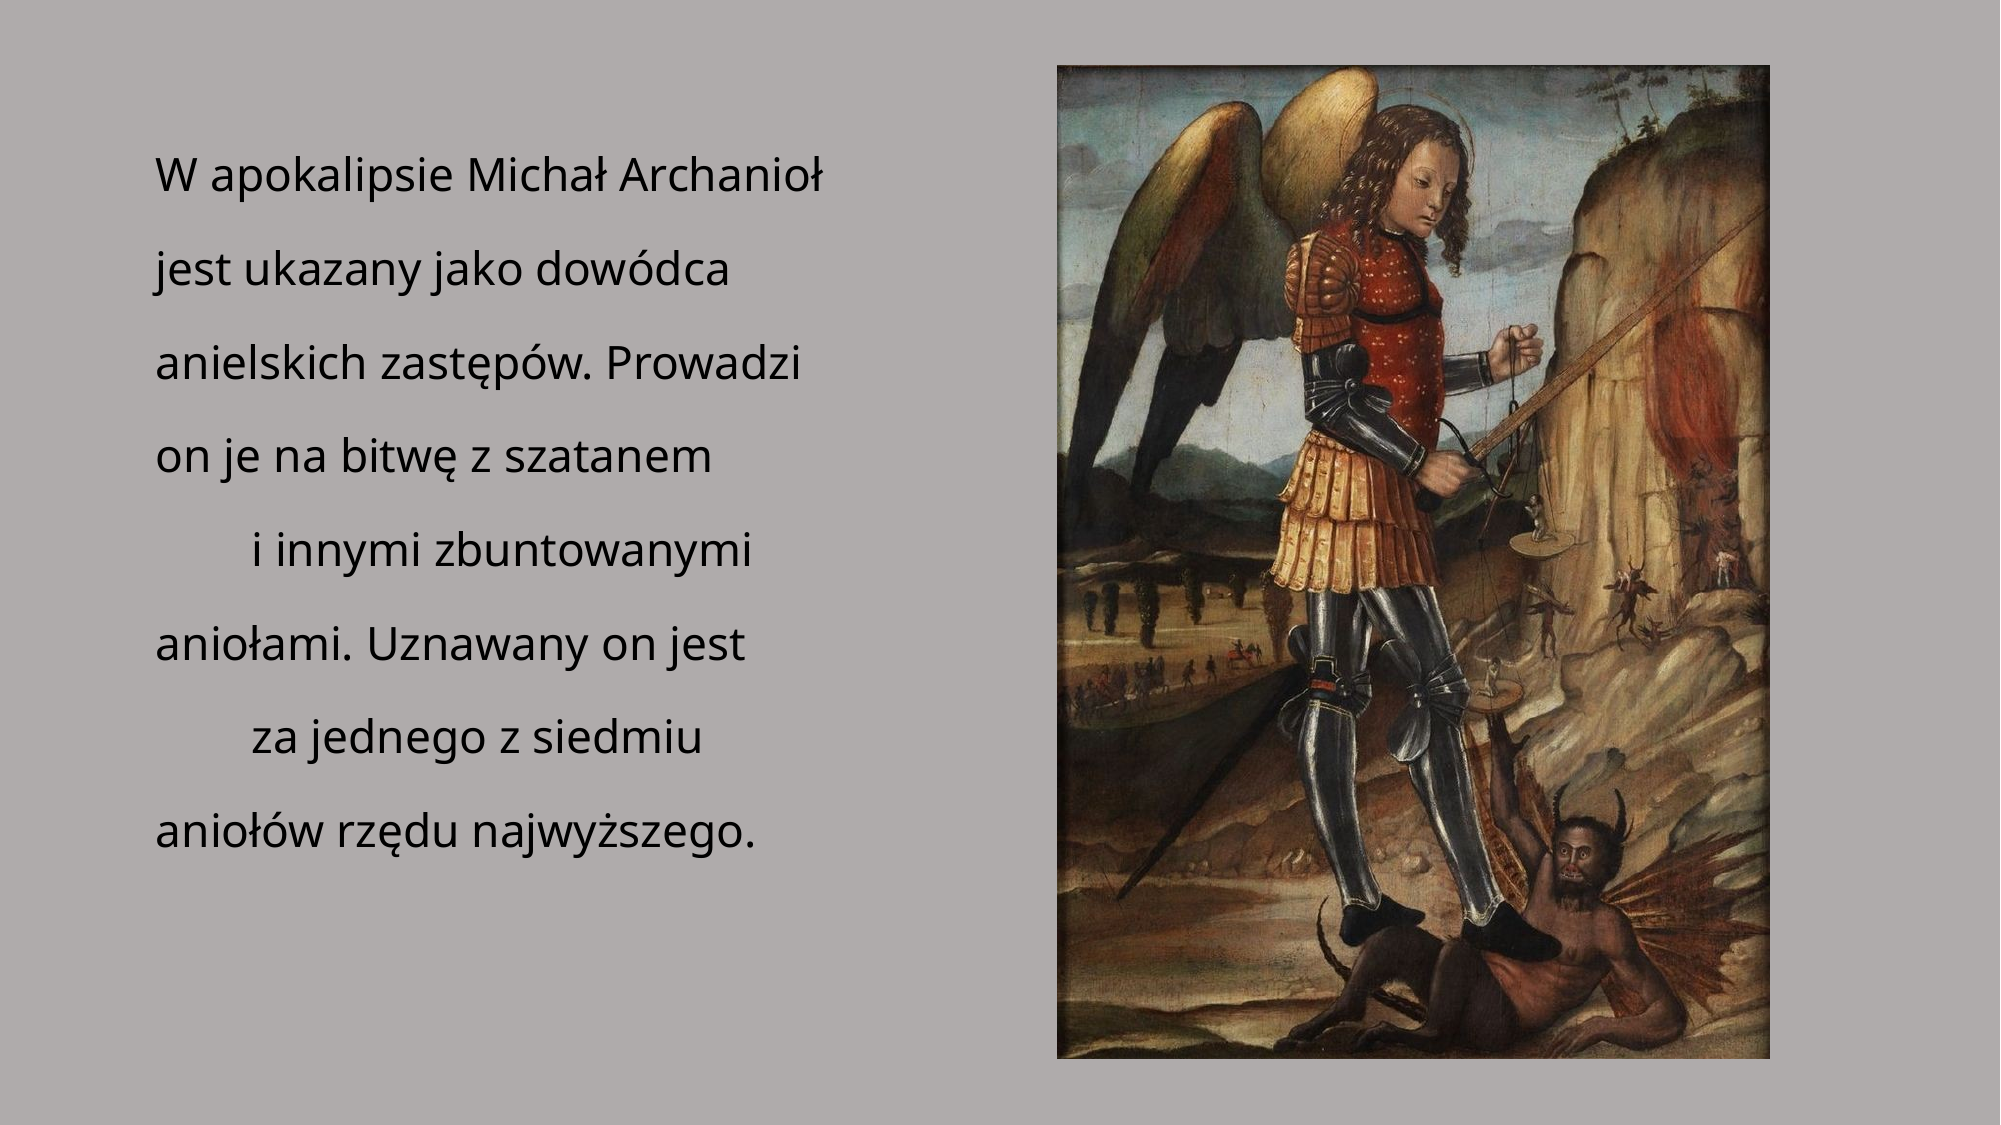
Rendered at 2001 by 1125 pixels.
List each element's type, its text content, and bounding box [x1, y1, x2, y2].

list W apokalipsie Michał Archanioł jest ukazany jako dowódca anielskich zastępów. Prowadzi on je na bitwę z szatanem i innymi zbuntowanymi aniołami. Uznawany on jest za jednego z siedmiu aniołów rzędu najwyższego. [140, 99, 854, 937]
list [1057, 65, 1770, 1059]
